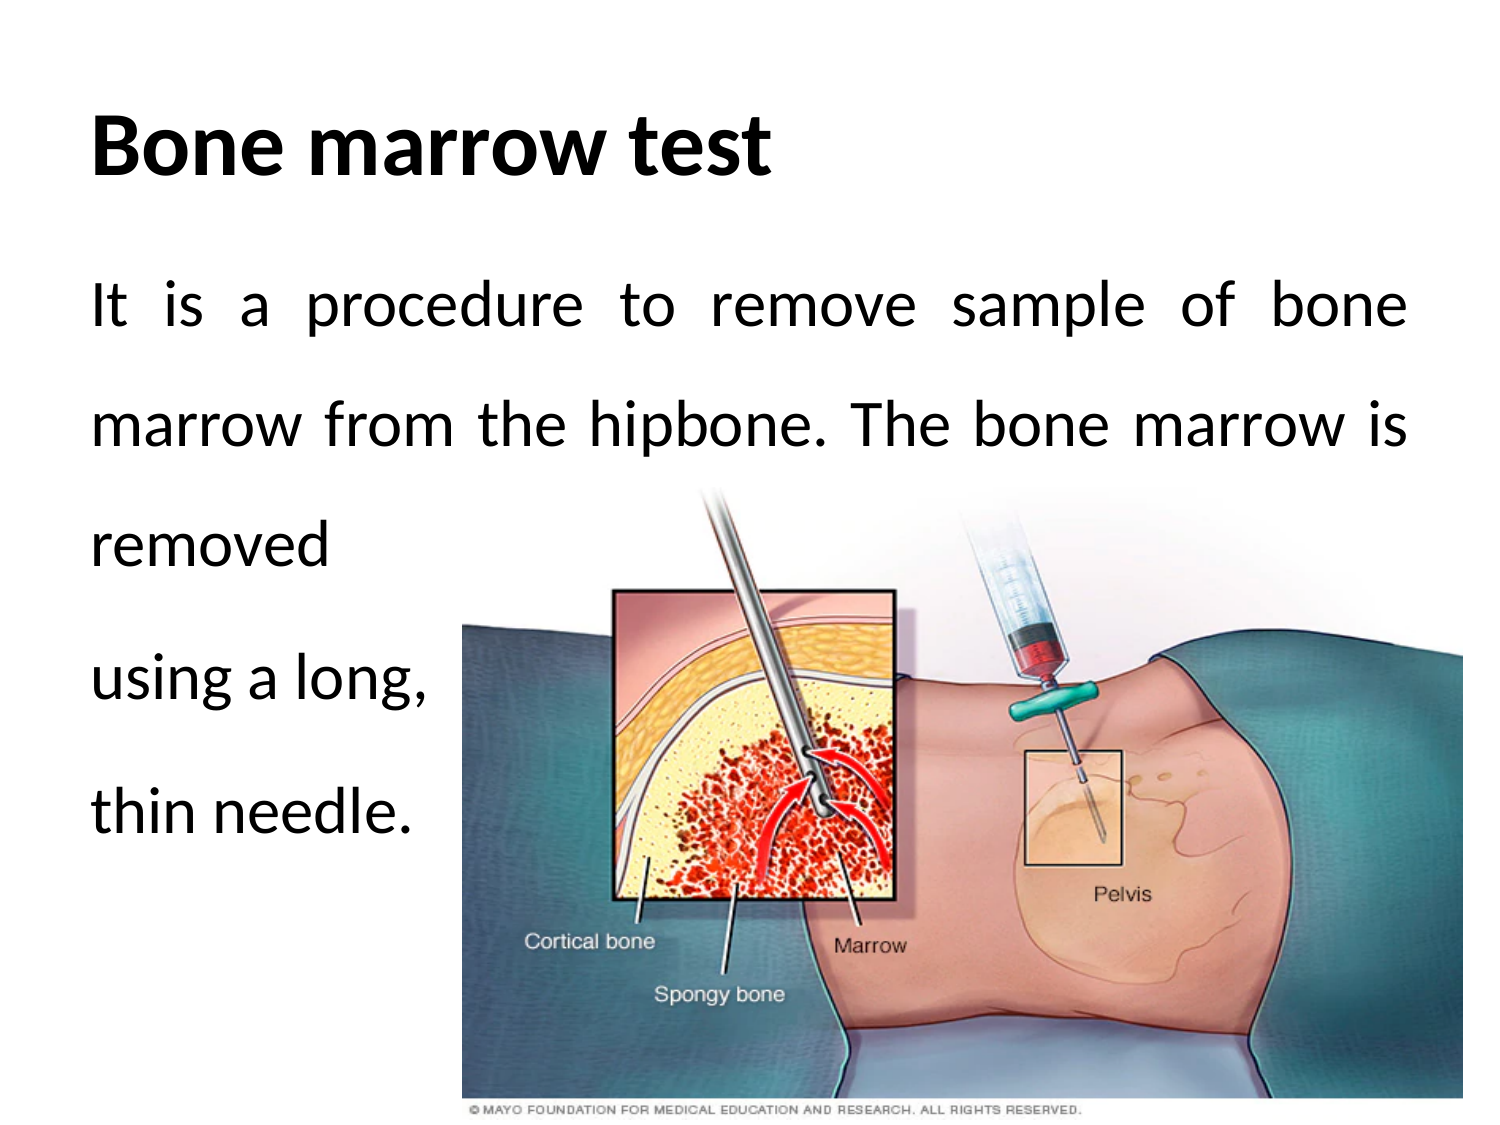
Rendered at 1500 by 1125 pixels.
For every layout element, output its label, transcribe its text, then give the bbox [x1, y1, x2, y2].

picture [462, 487, 1463, 1120]
title Bone marrow test [75, 45, 1425, 212]
list It is a procedure to remove sample of bone marrow from the hipbone. The bone marrow is removed using a long, thin needle. [75, 212, 1425, 1005]
